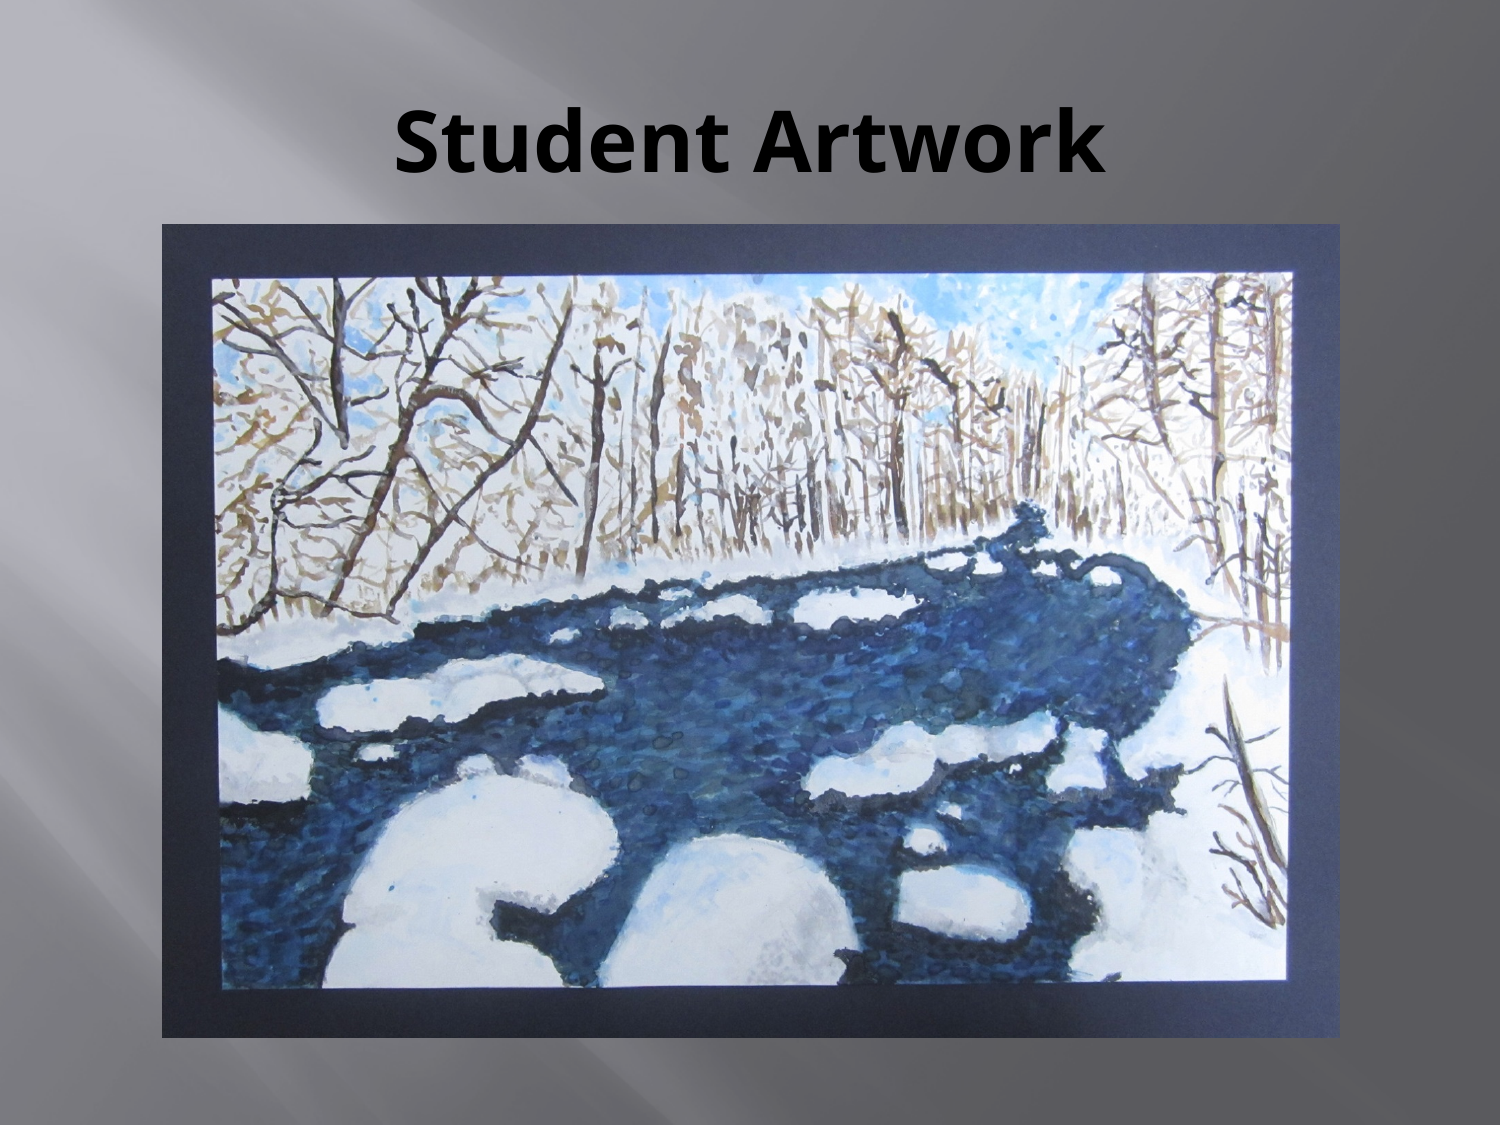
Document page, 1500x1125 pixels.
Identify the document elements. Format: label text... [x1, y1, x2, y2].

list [162, 224, 1340, 1038]
title Student Artwork [75, 45, 1425, 233]
